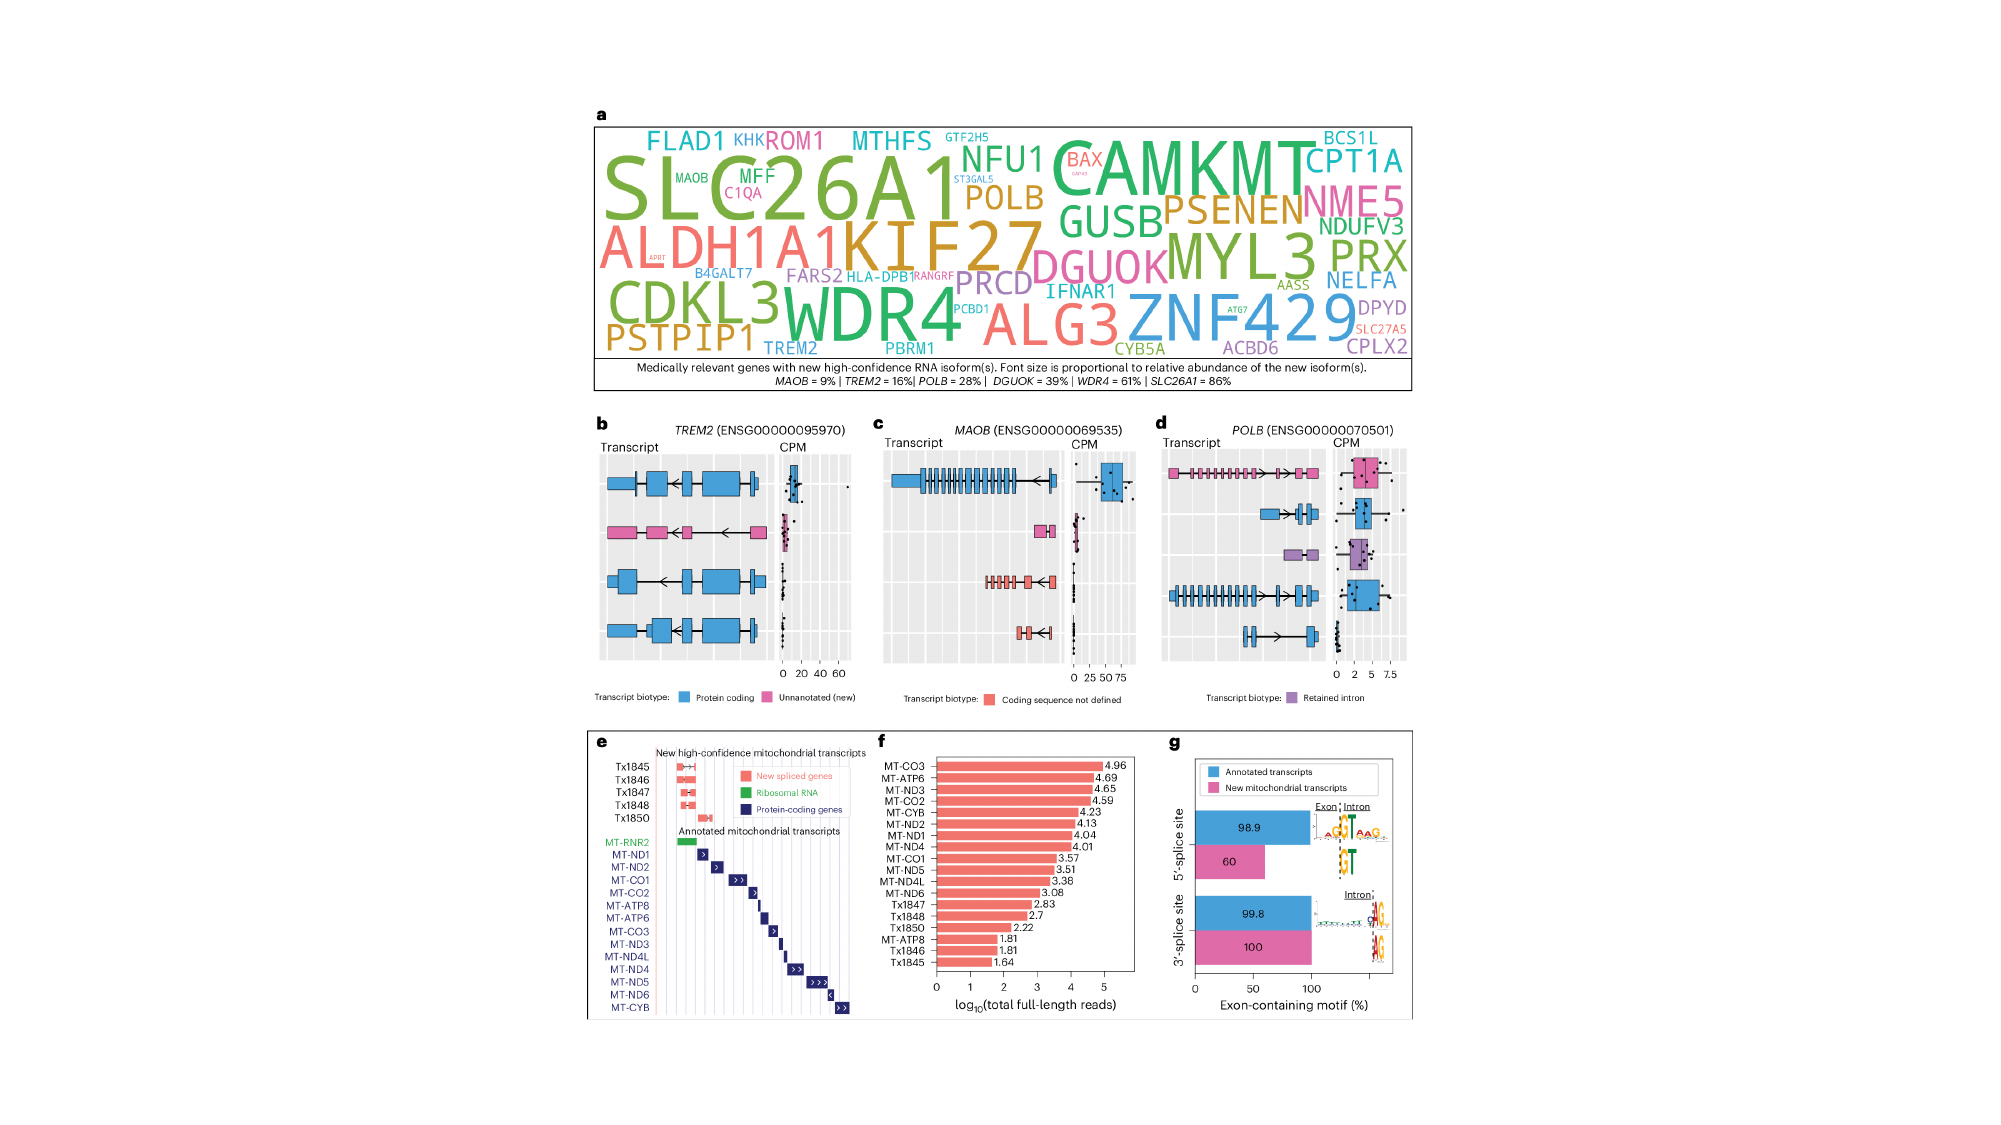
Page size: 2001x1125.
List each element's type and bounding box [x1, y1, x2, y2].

list [587, 104, 1413, 1020]
